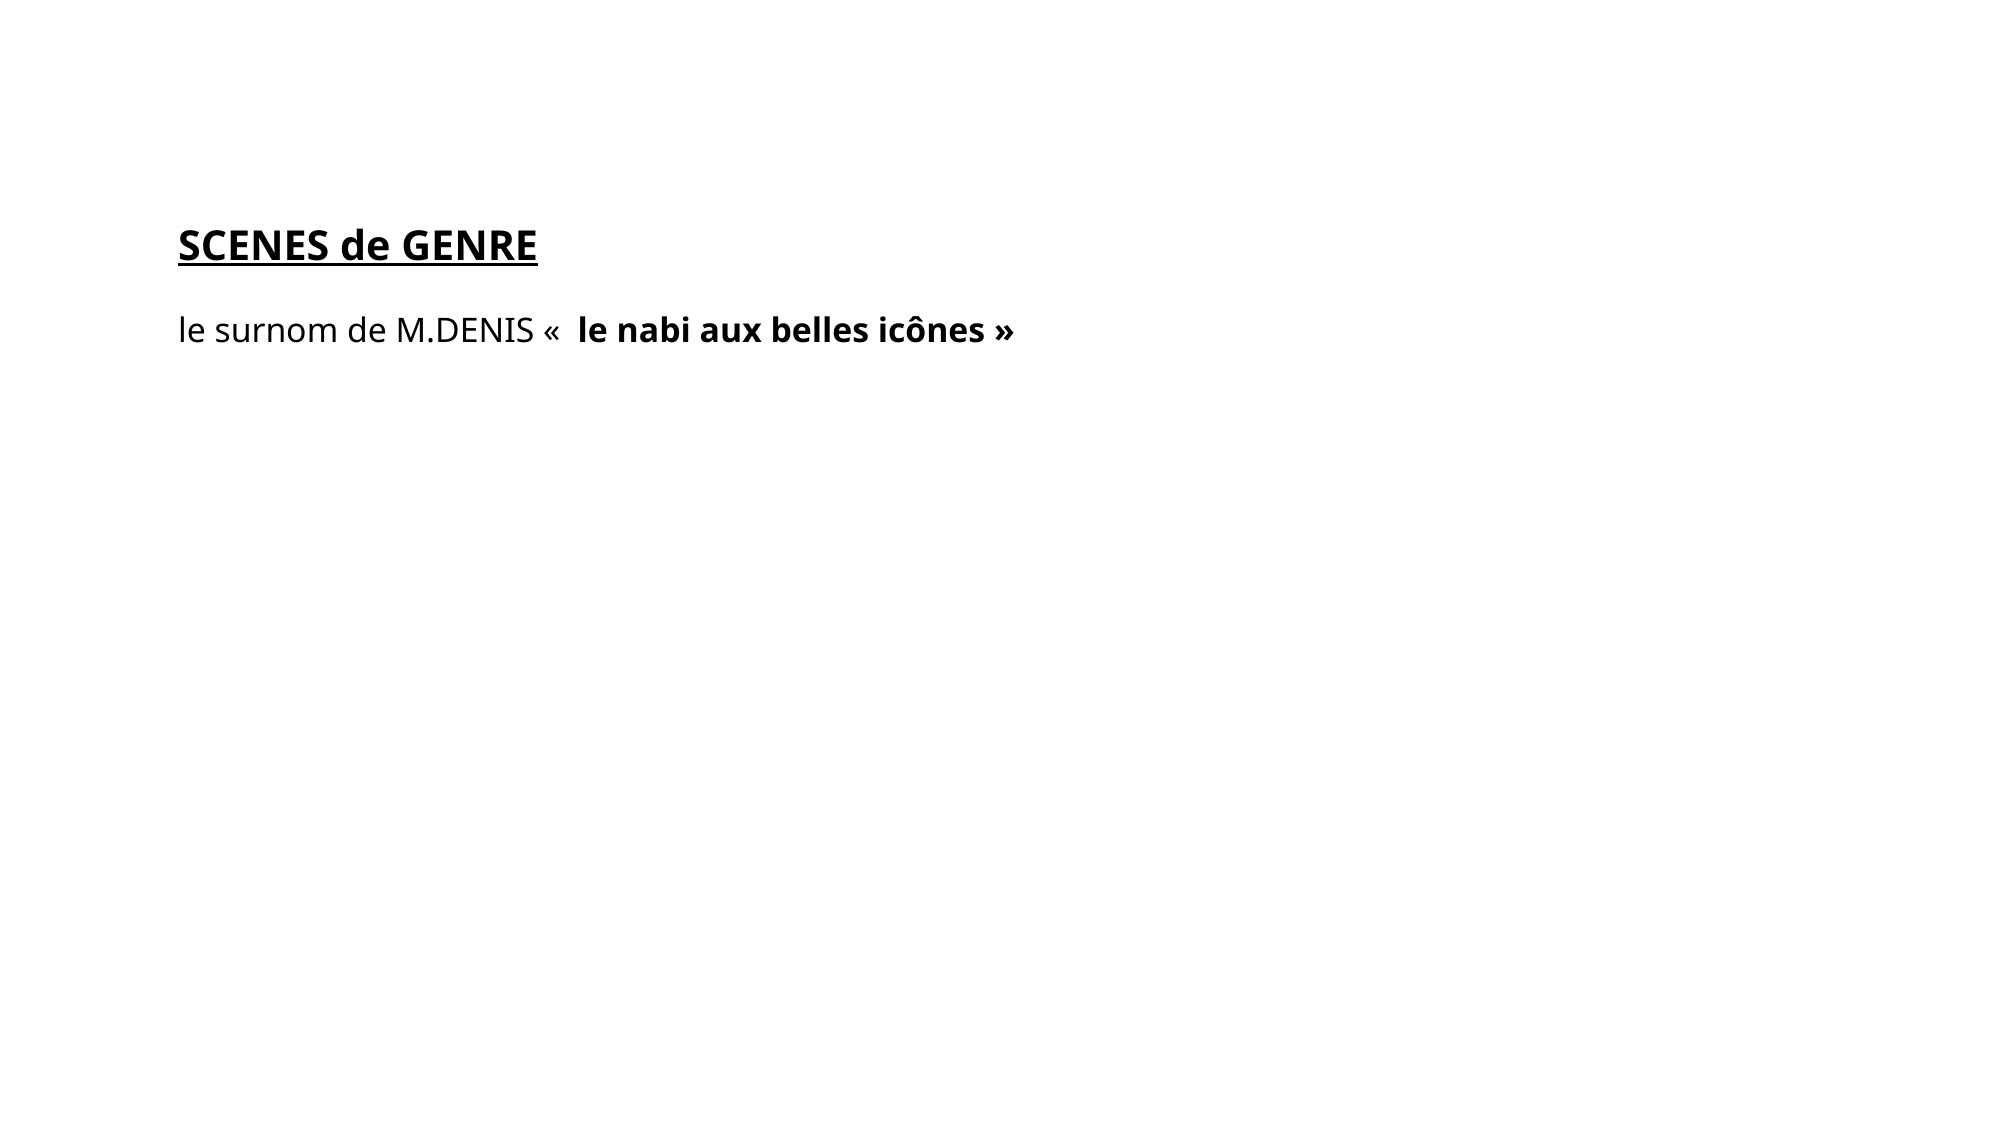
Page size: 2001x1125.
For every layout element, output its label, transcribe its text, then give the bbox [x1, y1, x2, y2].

title SCENES de GENRE le surnom de M.DENIS « le nabi aux belles icônes » [163, 216, 1888, 435]
